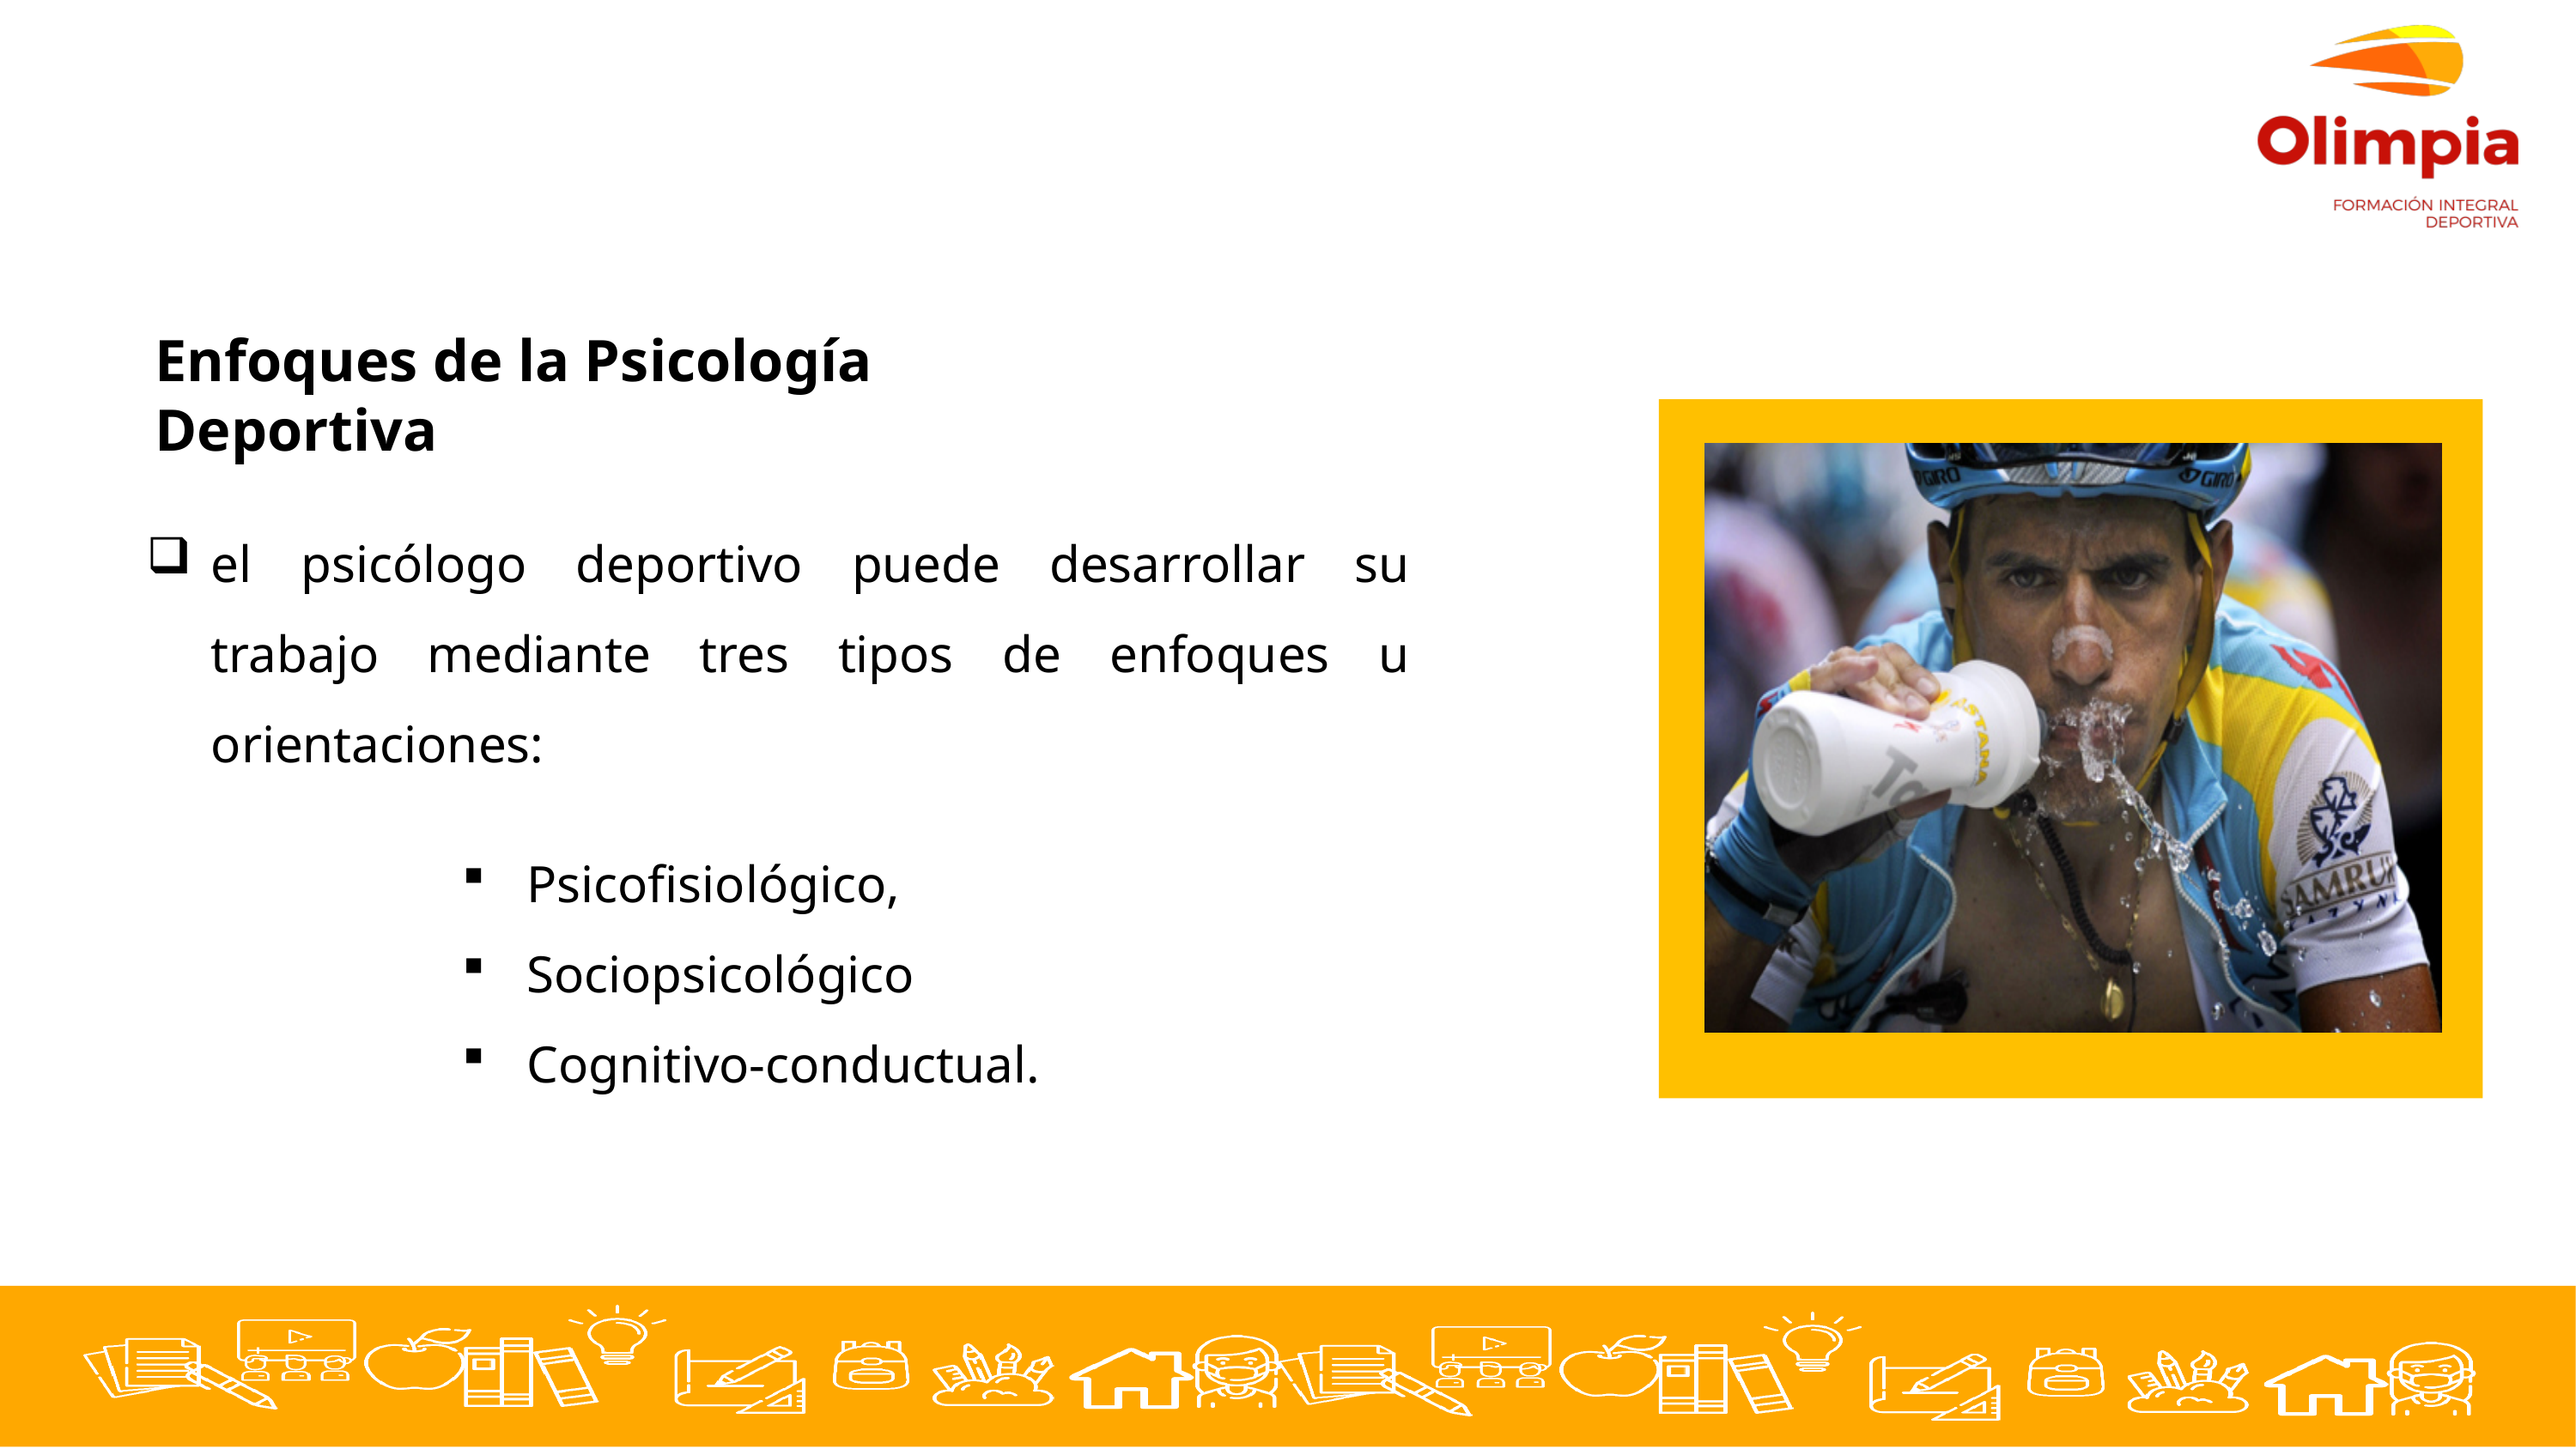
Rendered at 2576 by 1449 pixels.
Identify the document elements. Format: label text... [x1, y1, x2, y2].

text_box Enfoques de la Psicología Deportiva [142, 318, 1074, 469]
picture [2248, 18, 2529, 241]
text_box el psicólogo deportivo puede desarrollar su trabajo mediante tres tipos de enfoques u orientaciones: [134, 495, 1423, 779]
text_box [0, 1285, 2576, 1447]
text_box Psicofisiológico, Sociopsicológico Cognitivo-conductual. [320, 815, 1123, 1099]
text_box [1658, 398, 2483, 1099]
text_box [82, 1305, 2504, 1422]
